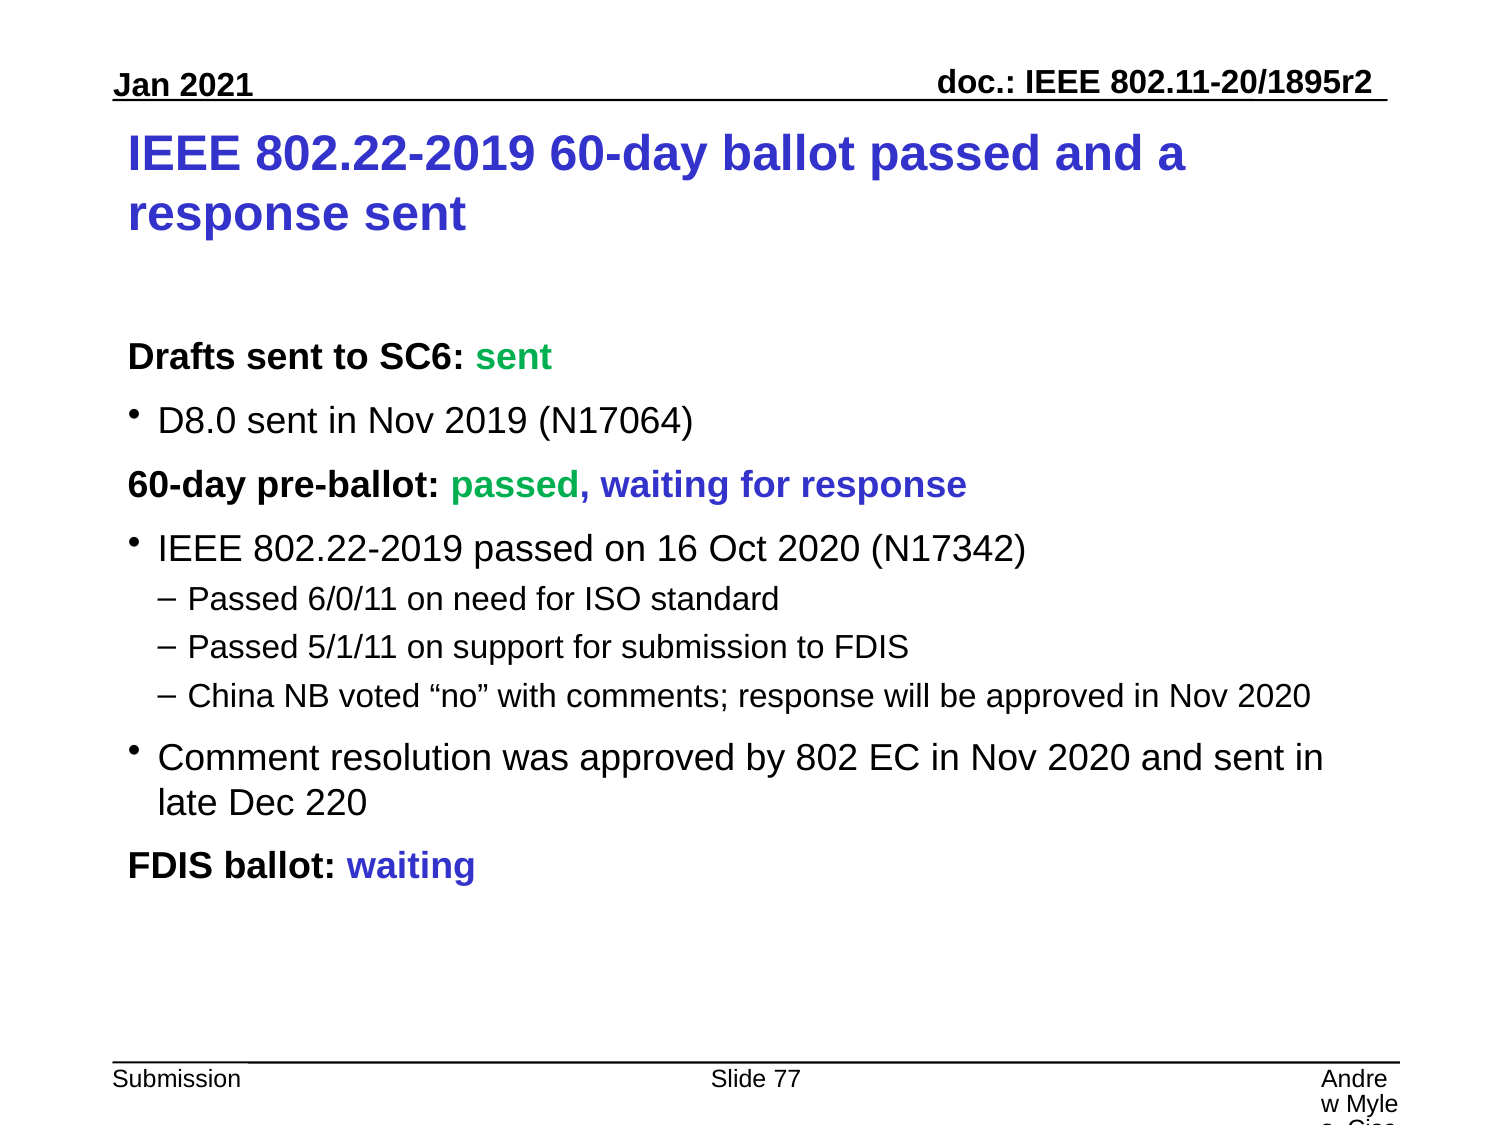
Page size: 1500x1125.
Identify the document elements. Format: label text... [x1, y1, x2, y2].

slide_number Slide 77 [709, 1061, 803, 1093]
list Drafts sent to SC6: sent D8.0 sent in Nov 2019 (N17064) 60-day pre-ballot: passed, waiting for response IEEE 802.22-2019 passed on 16 Oct 2020 (N17342) Passed 6/0/11 on need for ISO standard Passed 5/1/11 on support for submission to FDIS China NB voted “no” with comments; response will be approved in Nov 2020 Comment resolution was approved by 802 EC in Nov 2020 and sent in late Dec 220 FDIS ballot: waiting [112, 324, 1388, 1000]
title IEEE 802.22-2019 60-day ballot passed and a response sent [112, 112, 1388, 288]
footer Andrew Myles, Cisco [1320, 1061, 1402, 1093]
